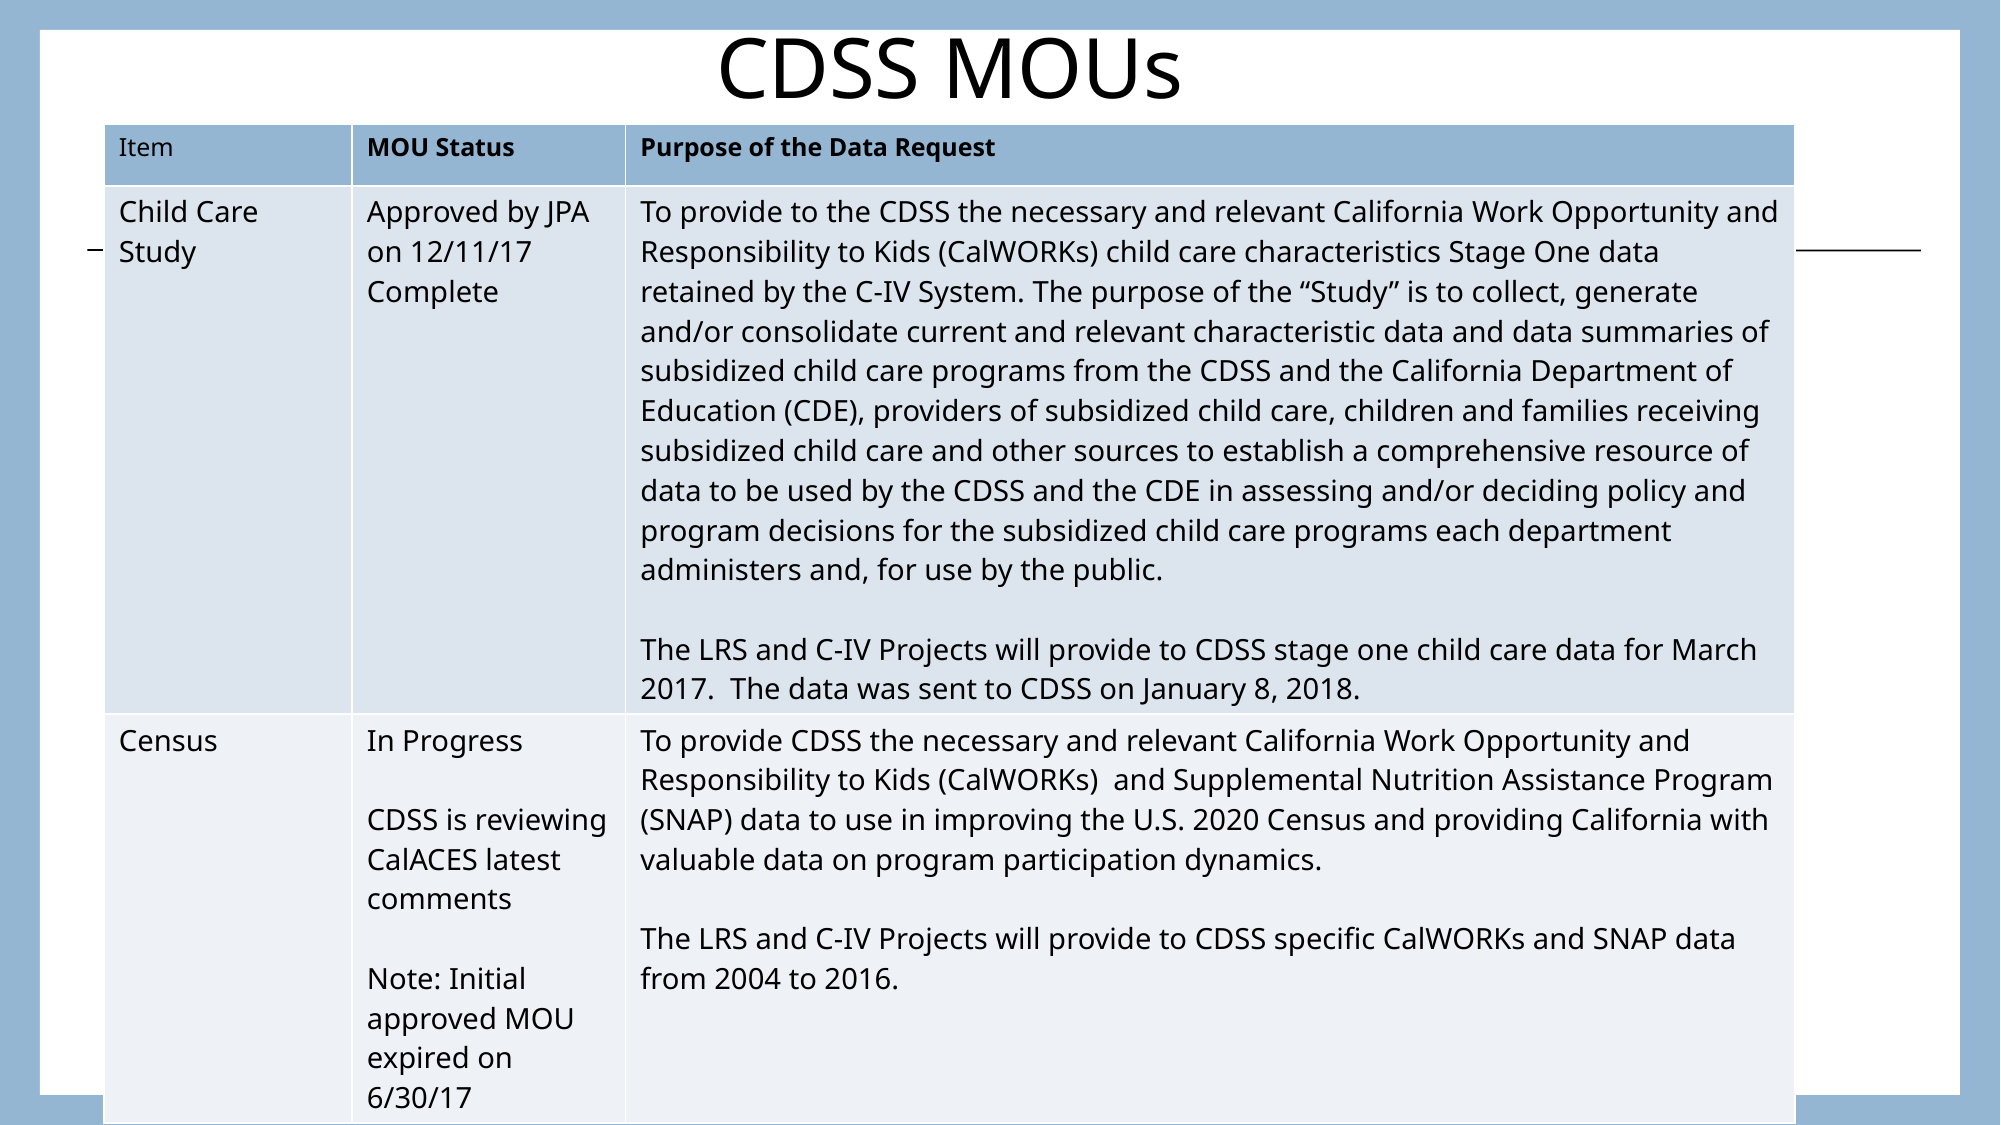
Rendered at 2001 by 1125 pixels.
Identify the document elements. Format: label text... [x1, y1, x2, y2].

table_cell To provide CDSS the necessary and relevant California Work Opportunity and Responsibility to Kids (CalWORKs) and Supplemental Nutrition Assistance Program (SNAP) data to use in improving the U.S. 2020 Census and providing California with valuable data on program participation dynamics. The LRS and C-IV Projects will provide to CDSS specific CalWORKs and SNAP data from 2004 to 2016. [626, 715, 1794, 1122]
table_cell In Progress CDSS is reviewing CalACES latest comments Note: Initial approved MOU expired on 6/30/17 [353, 715, 625, 1122]
table_header MOU Status [353, 125, 625, 185]
table_cell Child Care Study [105, 187, 351, 713]
table_header Purpose of the Data Request [626, 125, 1794, 185]
table_cell To provide to the CDSS the necessary and relevant California Work Opportunity and Responsibility to Kids (CalWORKs) child care characteristics Stage One data retained by the C-IV System. The purpose of the “Study” is to collect, generate and/or consolidate current and relevant characteristic data and data summaries of subsidized child care programs from the CDSS and the California Department of Education (CDE), providers of subsidized child care, children and families receiving subsidized child care and other sources to establish a comprehensive resource of data to be used by the CDSS and the CDE in assessing and/or deciding policy and program decisions for the subsidized child care programs each department administers and, for use by the public. The LRS and C-IV Projects will provide to CDSS stage one child care data for March 2017. The data was sent to CDSS on January 8, 2018. [626, 187, 1794, 713]
table_cell Approved by JPA on 12/11/17 Complete [353, 187, 625, 713]
table_cell Census [105, 715, 351, 1122]
title CDSS MOUs [324, 0, 1576, 123]
table_header Item [105, 125, 351, 185]
